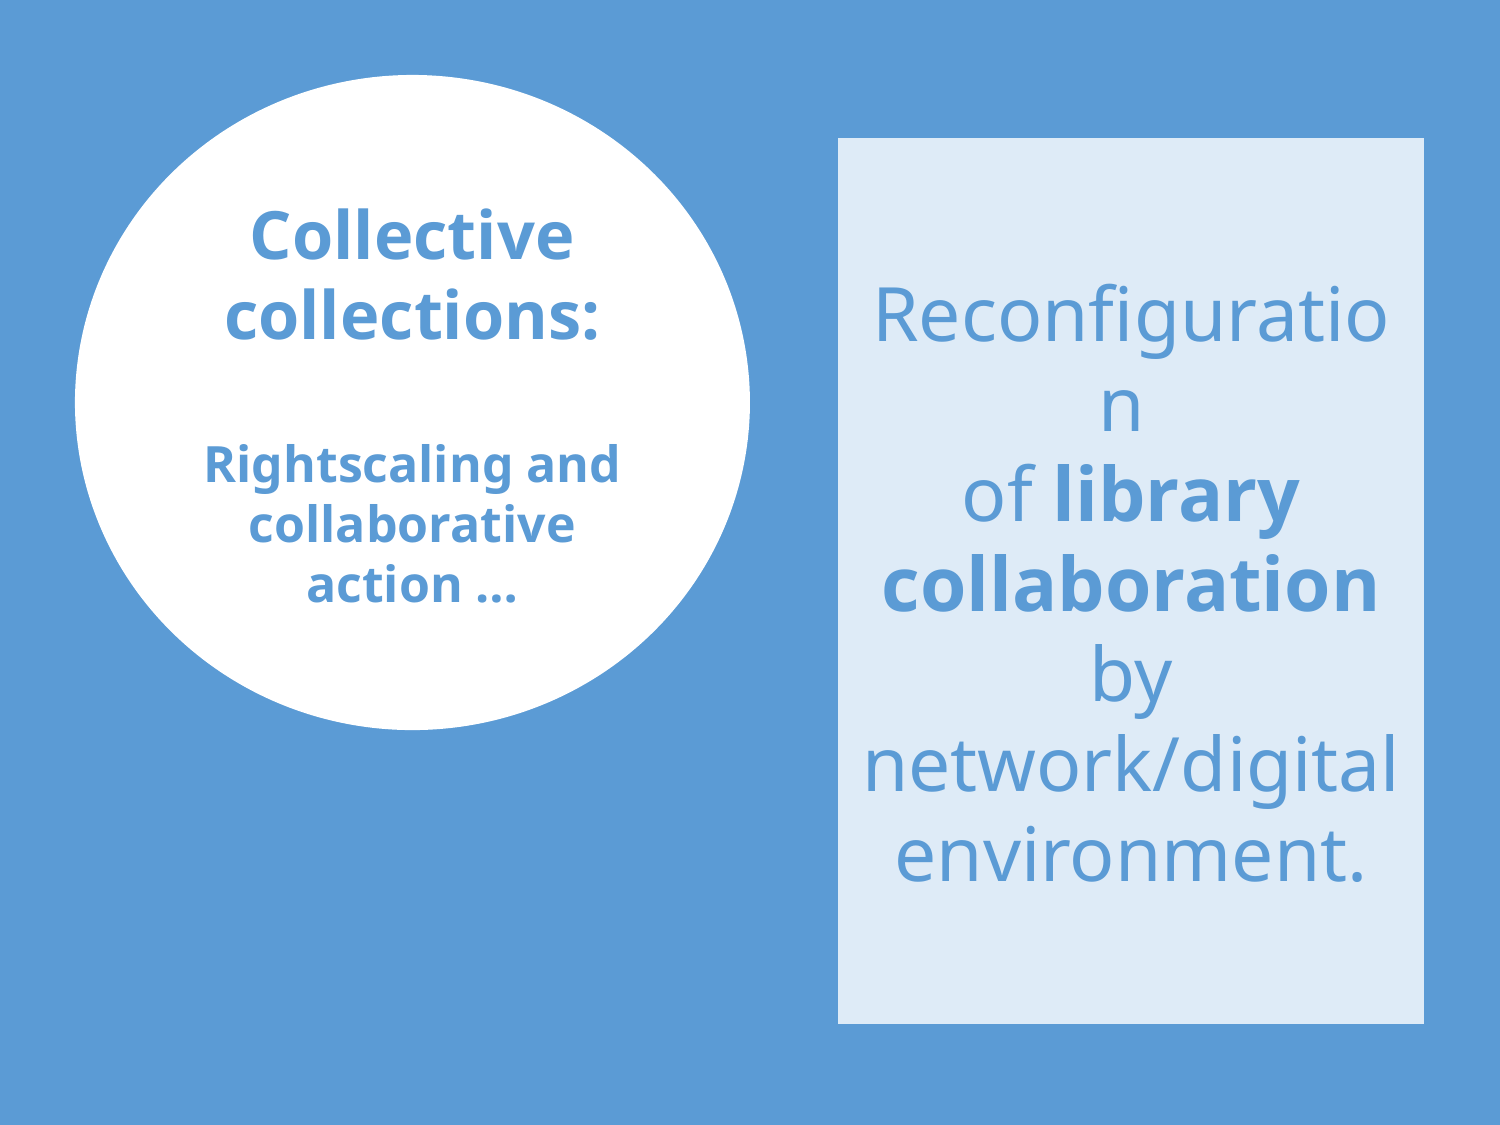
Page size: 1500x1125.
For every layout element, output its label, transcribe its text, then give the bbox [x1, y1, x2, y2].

text_box Reconfiguration of library collaboration by network/digital environment. [836, 136, 1426, 1026]
text_box Collective collections: Rightscaling and collaborative action … [73, 73, 751, 732]
